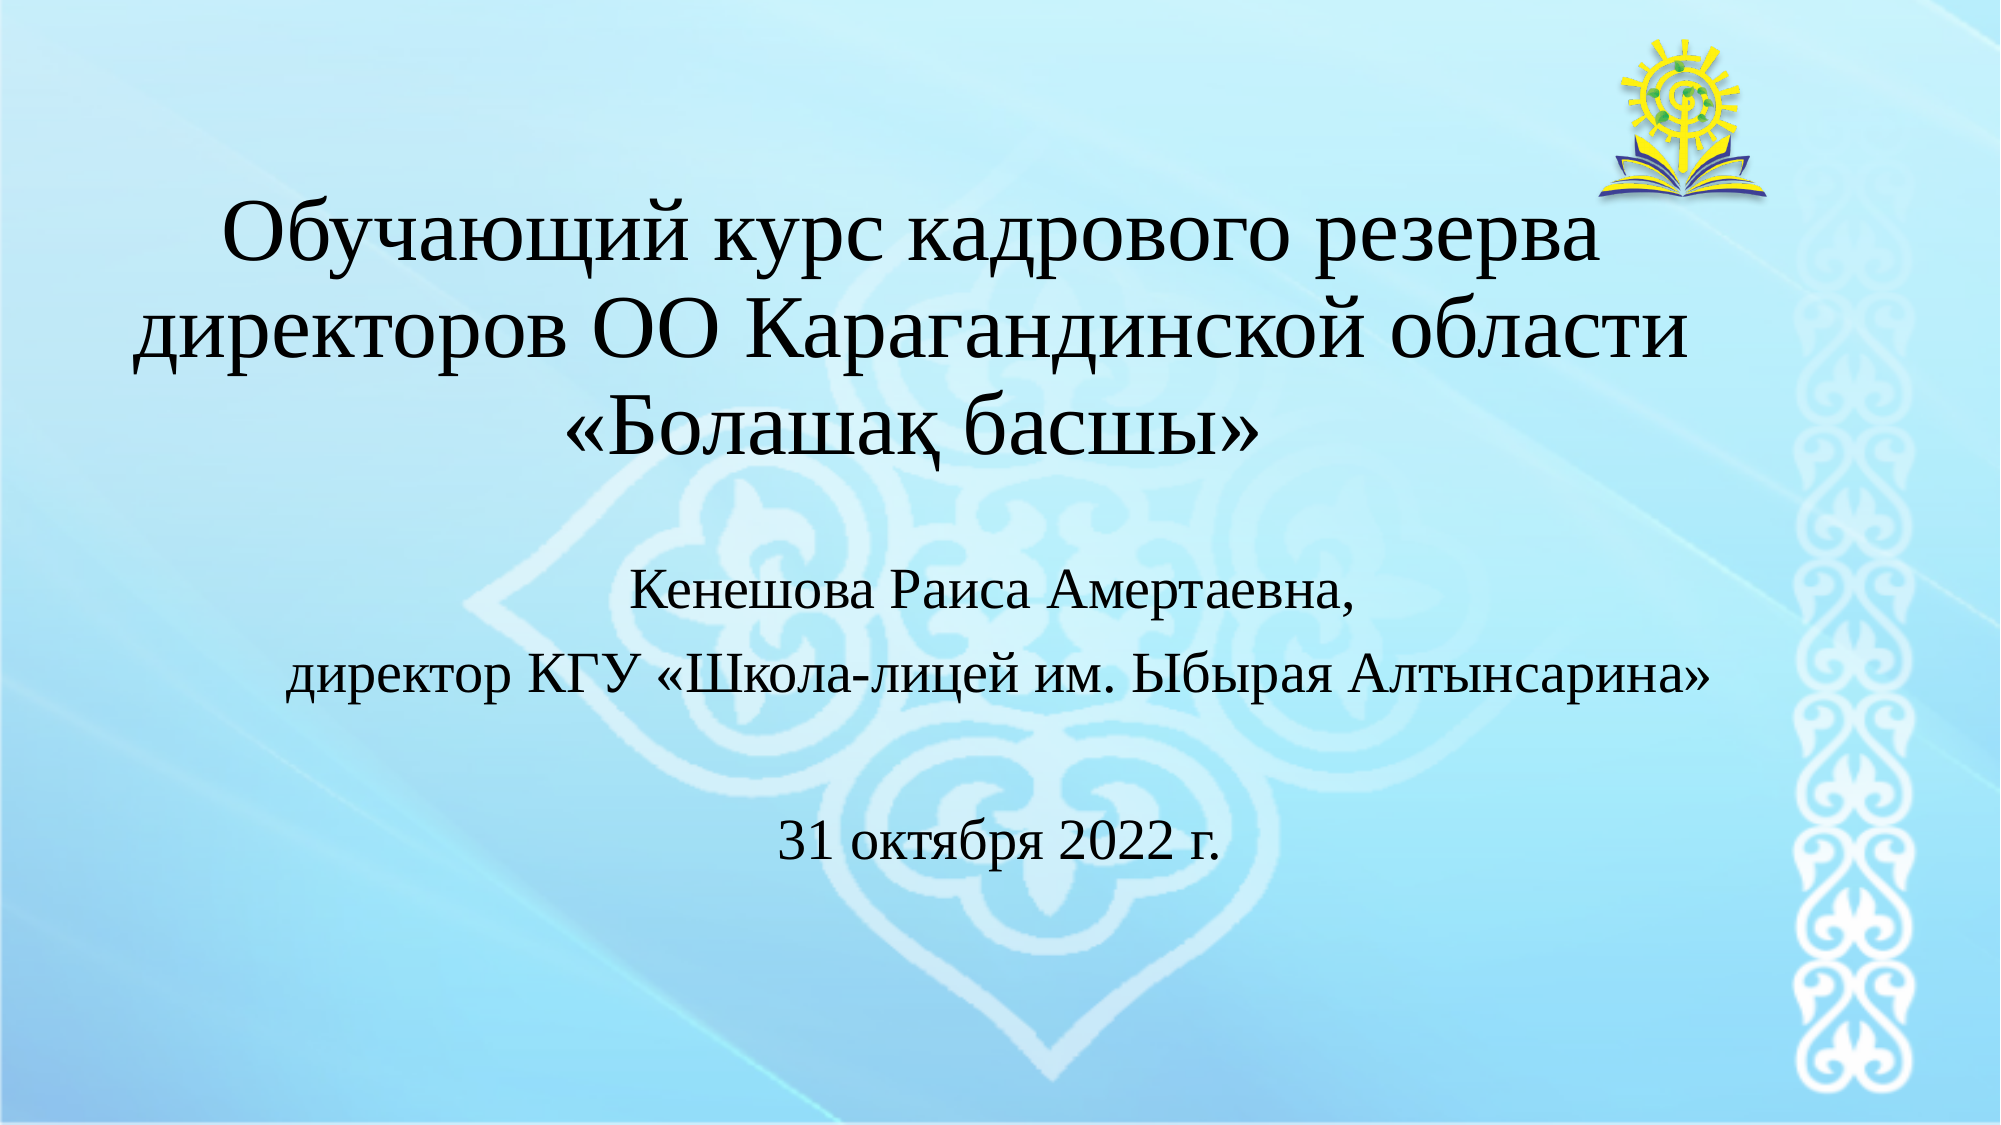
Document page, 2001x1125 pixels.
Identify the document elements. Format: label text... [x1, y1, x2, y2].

title Обучающий курс кадрового резерва директоров ОО Карагандинской области «Болашақ басшы» [108, 173, 1718, 483]
picture [1598, 39, 1767, 197]
list Кенешова Раиса Амертаевна, директор КГУ «Школа-лицей им. Ыбырая Алтынсарина» 31 октября 2022 г. [137, 459, 1863, 1014]
